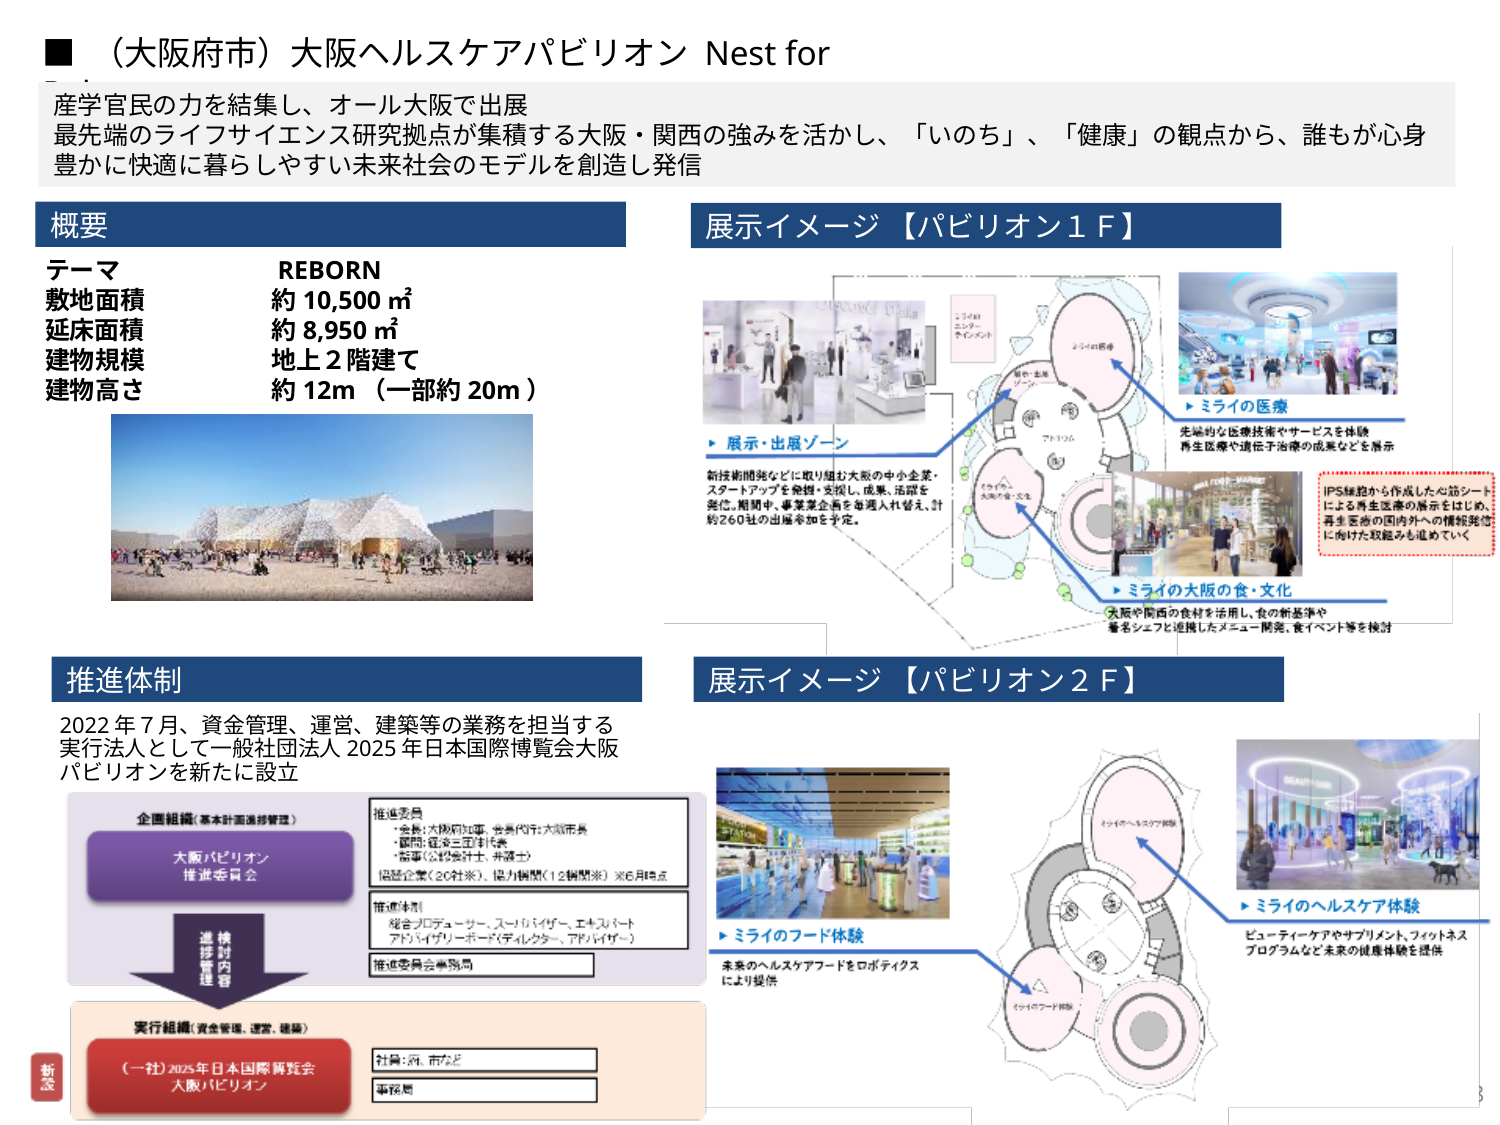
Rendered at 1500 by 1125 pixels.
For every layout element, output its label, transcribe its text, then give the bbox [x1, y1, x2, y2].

text_box ■ （大阪府市）大阪ヘルスケアパビリオン Nest for Reborn [27, 25, 955, 120]
text_box 展示イメージ 【パビリオン２Ｆ】 [692, 663, 1286, 704]
text_box 展示イメージ 【パビリオン１Ｆ】 [689, 201, 1283, 245]
text_box 産学官民の力を結集し、オール大阪で出展 最先端のライフサイエンス研究拠点が集積する大阪・関西の強みを活かし、「いのち」、「健康」の観点から、誰もが心身豊かに快適に暮らしやすい未来社会のモデルを創造し発信 [38, 82, 1456, 187]
text_box REBORN 約10,500㎡ 約8,950㎡ 地上２階建て 約12m（一部約20m） [232, 249, 621, 412]
text_box 2022年７月、資金管理、運営、建築等の業務を担当する実行法人として一般社団法人2025年日本国際博覧会大阪パビリオンを新たに設立 [44, 707, 645, 790]
picture [664, 246, 1500, 656]
picture [30, 713, 1500, 1125]
text_box テーマ 敷地面積 延床面積 建物規模 建物高さ [30, 247, 204, 412]
text_box 推進体制 [49, 654, 644, 704]
text_box 概要 [33, 200, 628, 249]
picture [111, 414, 533, 601]
